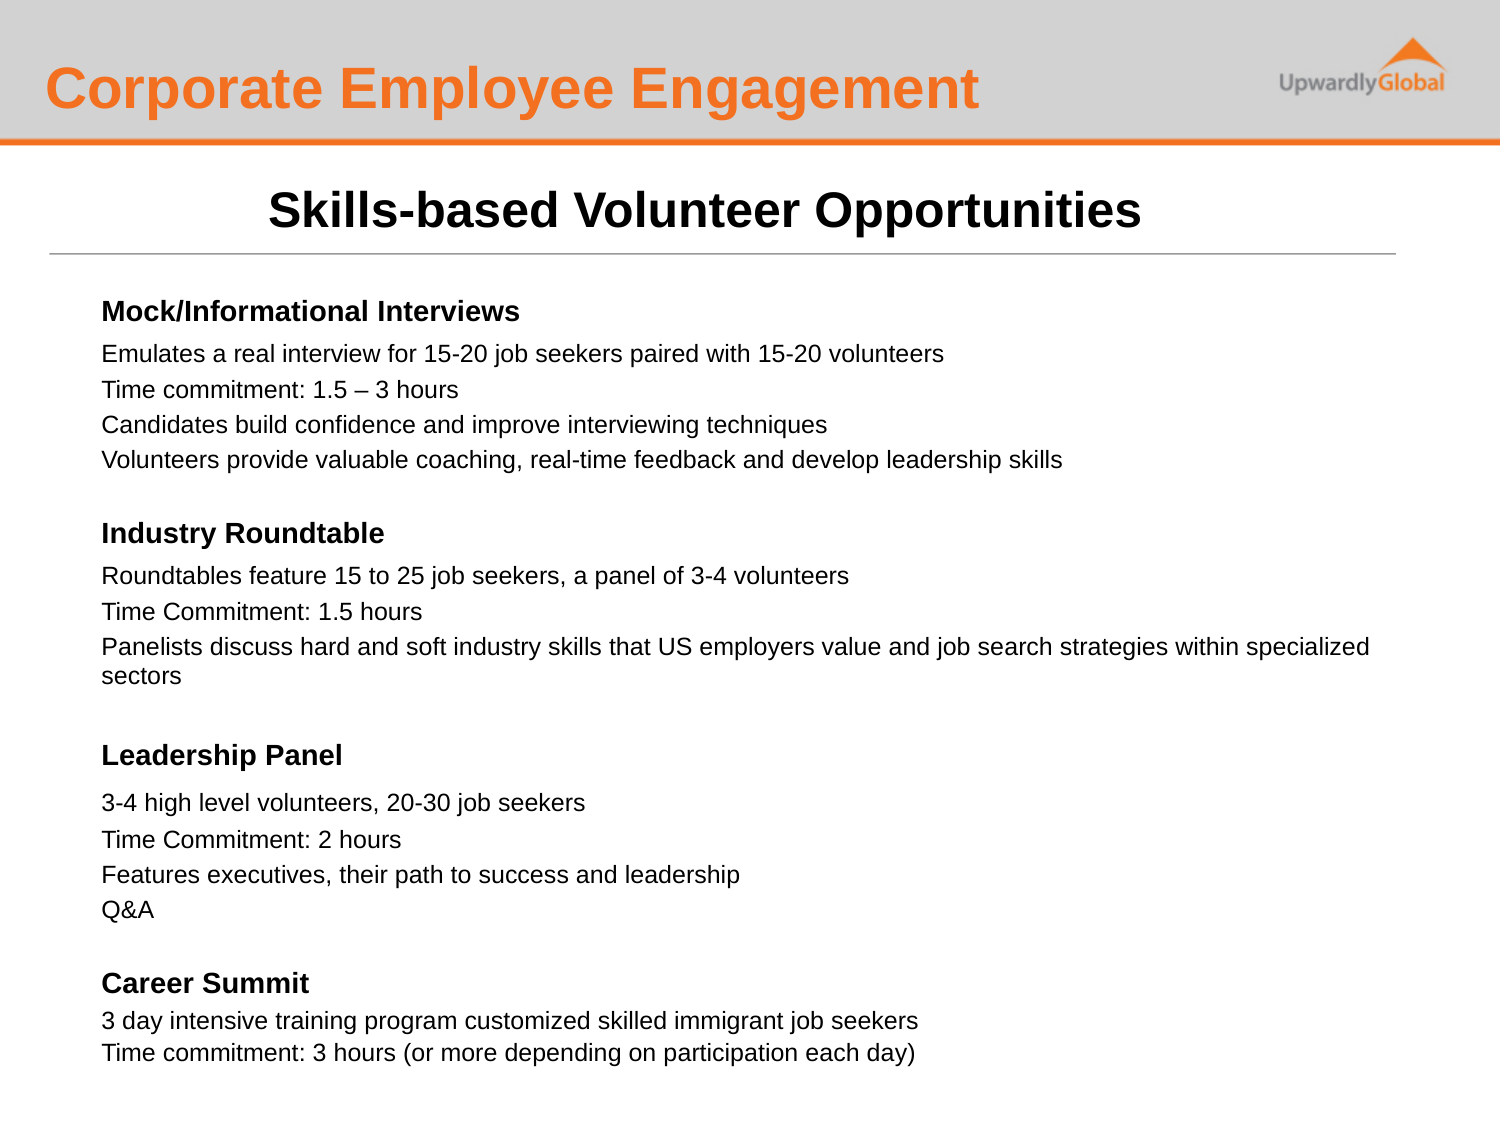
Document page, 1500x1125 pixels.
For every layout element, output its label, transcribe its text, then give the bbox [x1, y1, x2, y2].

picture [0, 0, 1500, 1125]
title Corporate Employee Engagement [29, 32, 1273, 137]
text_box Skills-based Volunteer Opportunities [113, 170, 1312, 245]
list Mock/Informational Interviews Emulates a real interview for 15-20 job seekers paired with 15-20 volunteers Time commitment: 1.5 – 3 hours Candidates build confidence and improve interviewing techniques Volunteers provide valuable coaching, real-time feedback and develop leadership skills Industry Roundtable Roundtables feature 15 to 25 job seekers, a panel of 3-4 volunteers Time Commitment: 1.5 hours Panelists discuss hard and soft industry skills that US employers value and job search strategies within specialized sectors Leadership Panel 3-4 high level volunteers, 20-30 job seekers Time Commitment: 2 hours Features executives, their path to success and leadership Q&A Career Summit 3 day intensive training program customized skilled immigrant job seekers Time commitment: 3 hours (or more depending on participation each day) [29, 253, 1463, 1103]
